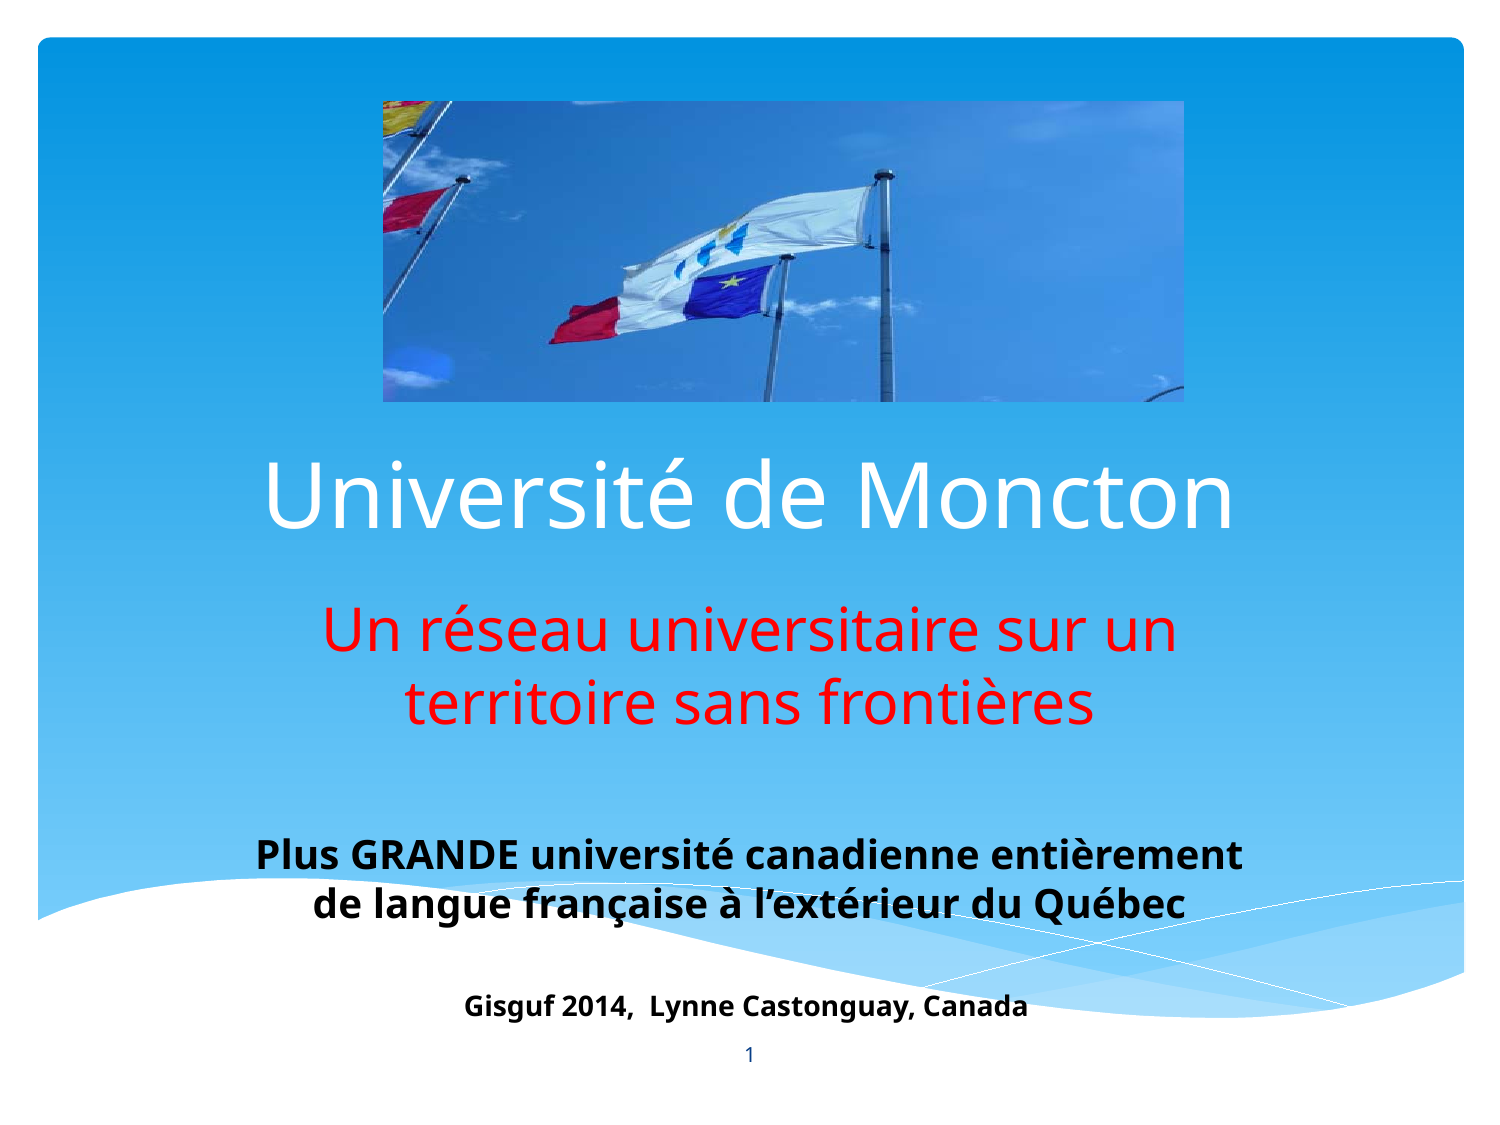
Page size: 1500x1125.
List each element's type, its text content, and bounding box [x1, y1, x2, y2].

slide_number 1 [654, 1025, 846, 1086]
subtitle Un réseau universitaire sur un territoire sans frontières Plus GRANDE université canadienne entièrement de langue française à l’extérieur du Québec Gisguf 2014, Lynne Castonguay, Canada [225, 583, 1275, 1071]
picture [383, 102, 1184, 402]
title Université de Moncton [112, 125, 1388, 555]
